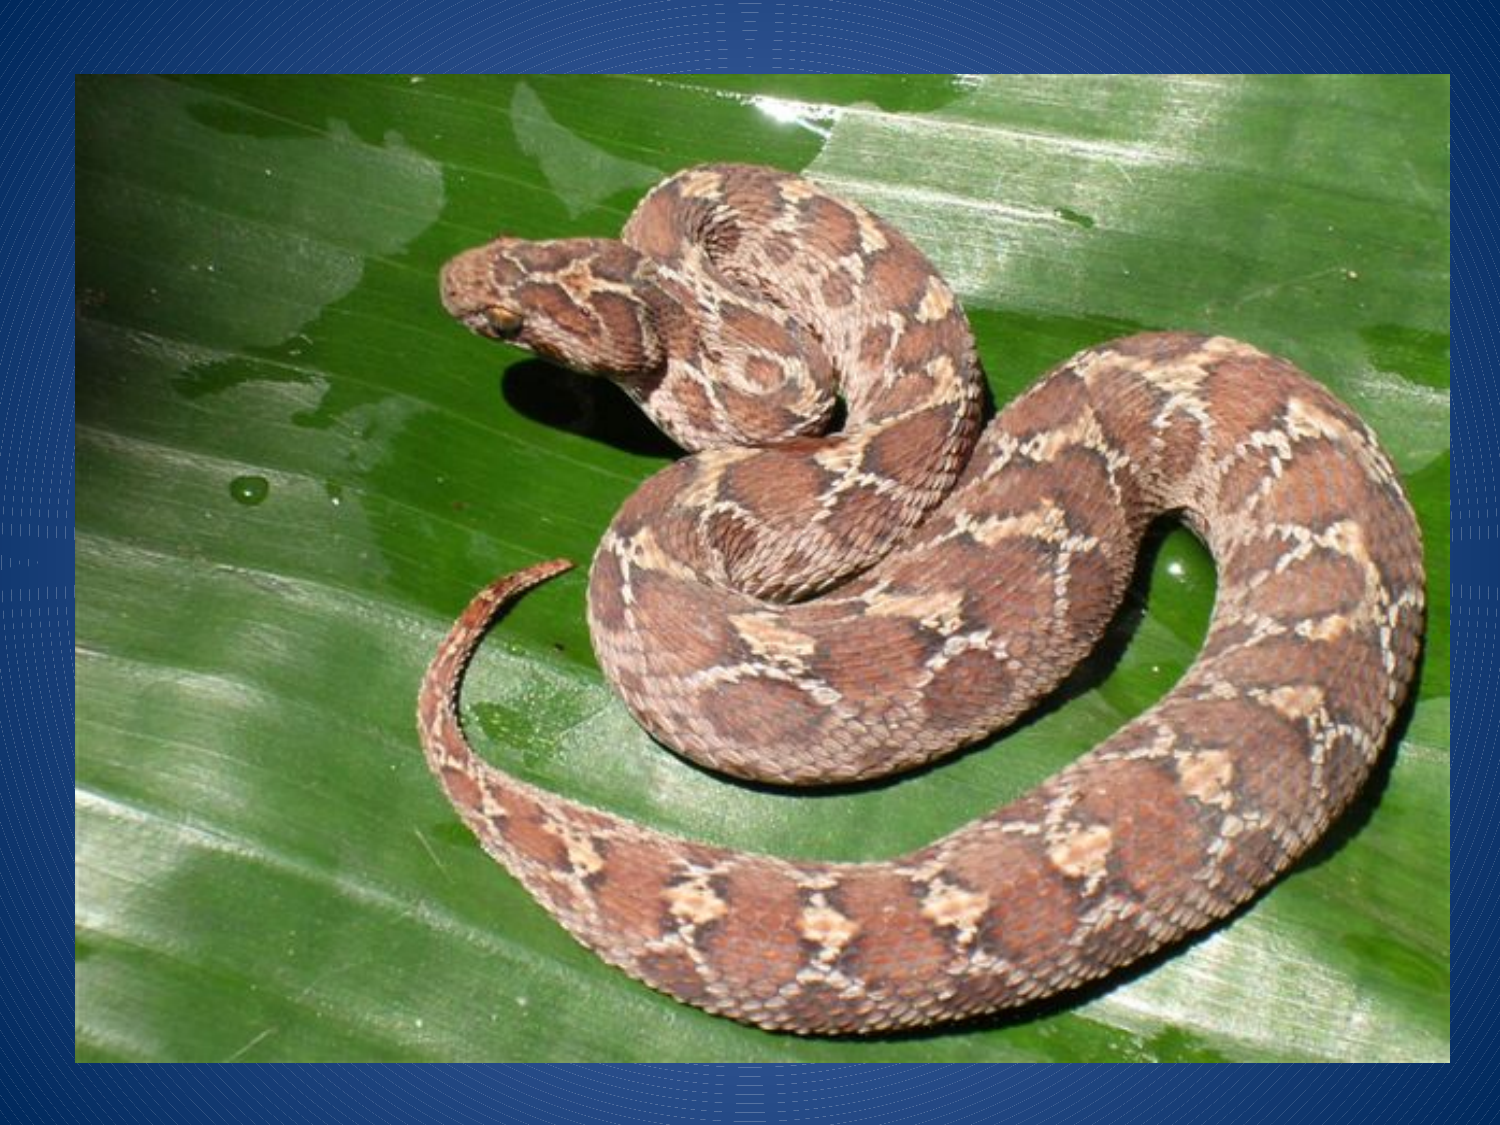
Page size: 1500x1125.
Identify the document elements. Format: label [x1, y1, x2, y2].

list [74, 74, 1451, 1063]
